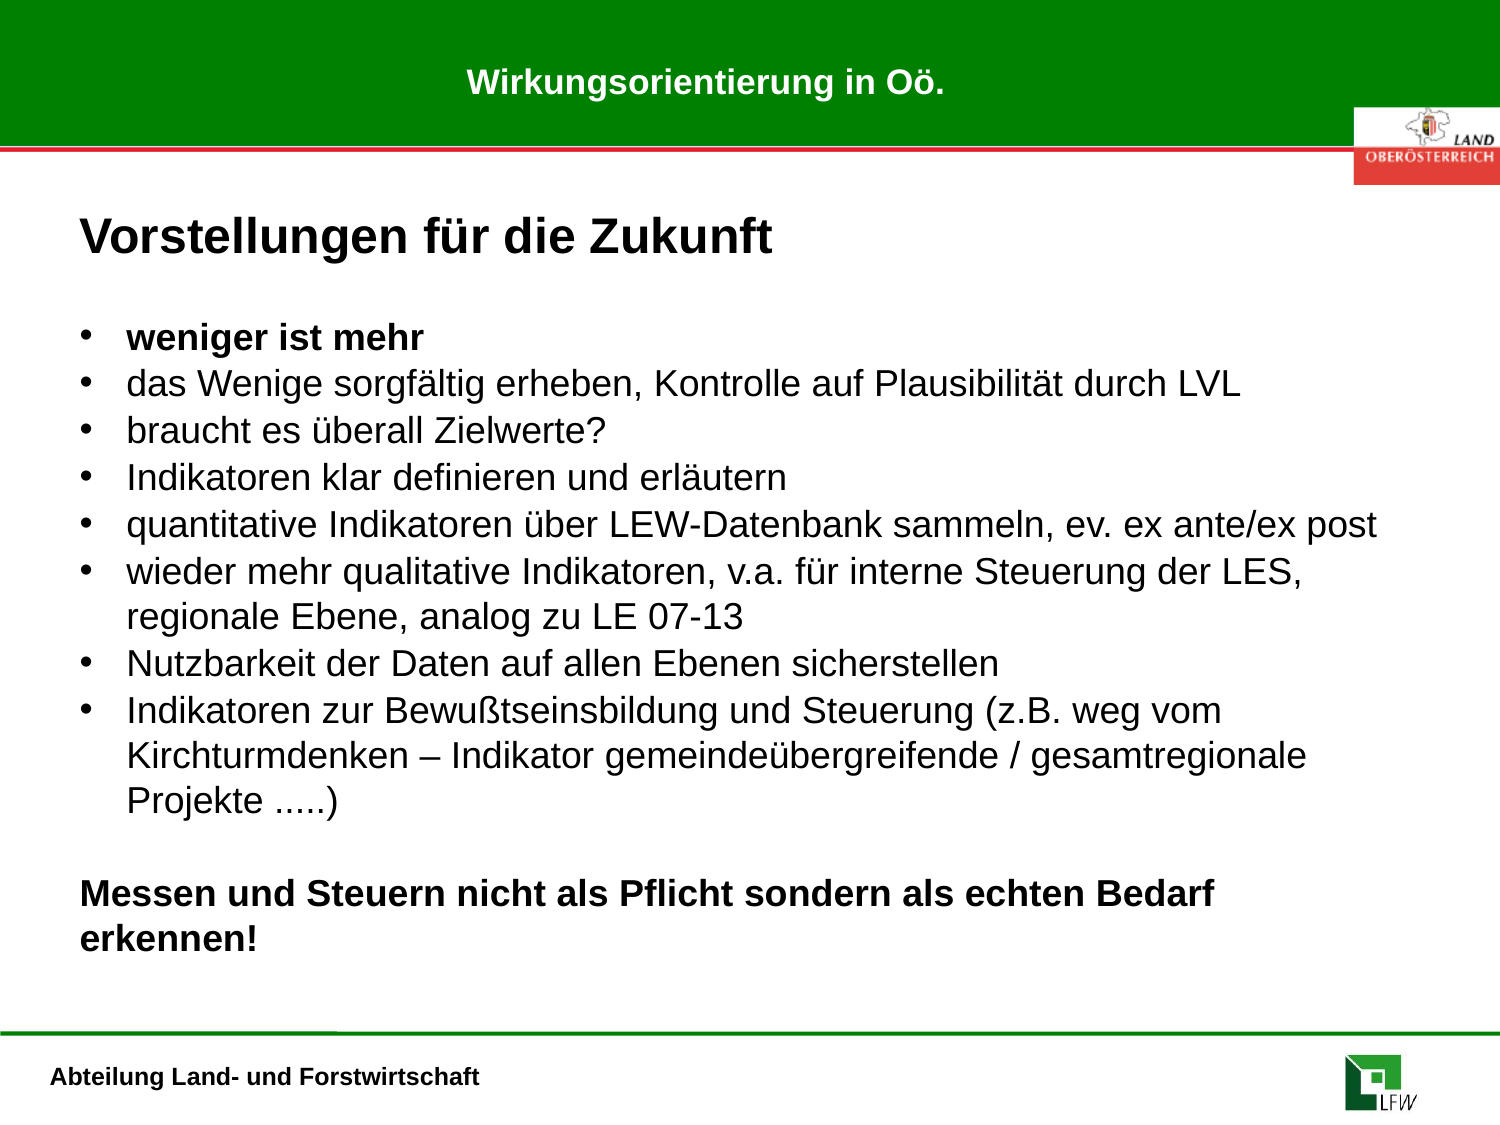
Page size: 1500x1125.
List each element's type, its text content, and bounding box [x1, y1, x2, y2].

picture [1310, 108, 1500, 185]
picture [1333, 1046, 1429, 1118]
title Wirkungsorientierung in Oö. [102, 8, 1310, 153]
list Vorstellungen für die Zukunft weniger ist mehr das Wenige sorgfältig erheben, Kontrolle auf Plausibilität durch LVL braucht es überall Zielwerte? Indikatoren klar definieren und erläutern quantitative Indikatoren über LEW-Datenbank sammeln, ev. ex ante/ex post wieder mehr qualitative Indikatoren, v.a. für interne Steuerung der LES, regionale Ebene, analog zu LE 07-13 Nutzbarkeit der Daten auf allen Ebenen sicherstellen Indikatoren zur Bewußtseinsbildung und Steuerung (z.B. weg vom Kirchturmdenken – Indikator gemeindeübergreifende / gesamtregionale Projekte .....) Messen und Steuern nicht als Pflicht sondern als echten Bedarf erkennen! [64, 196, 1415, 939]
picture [0, 146, 102, 152]
